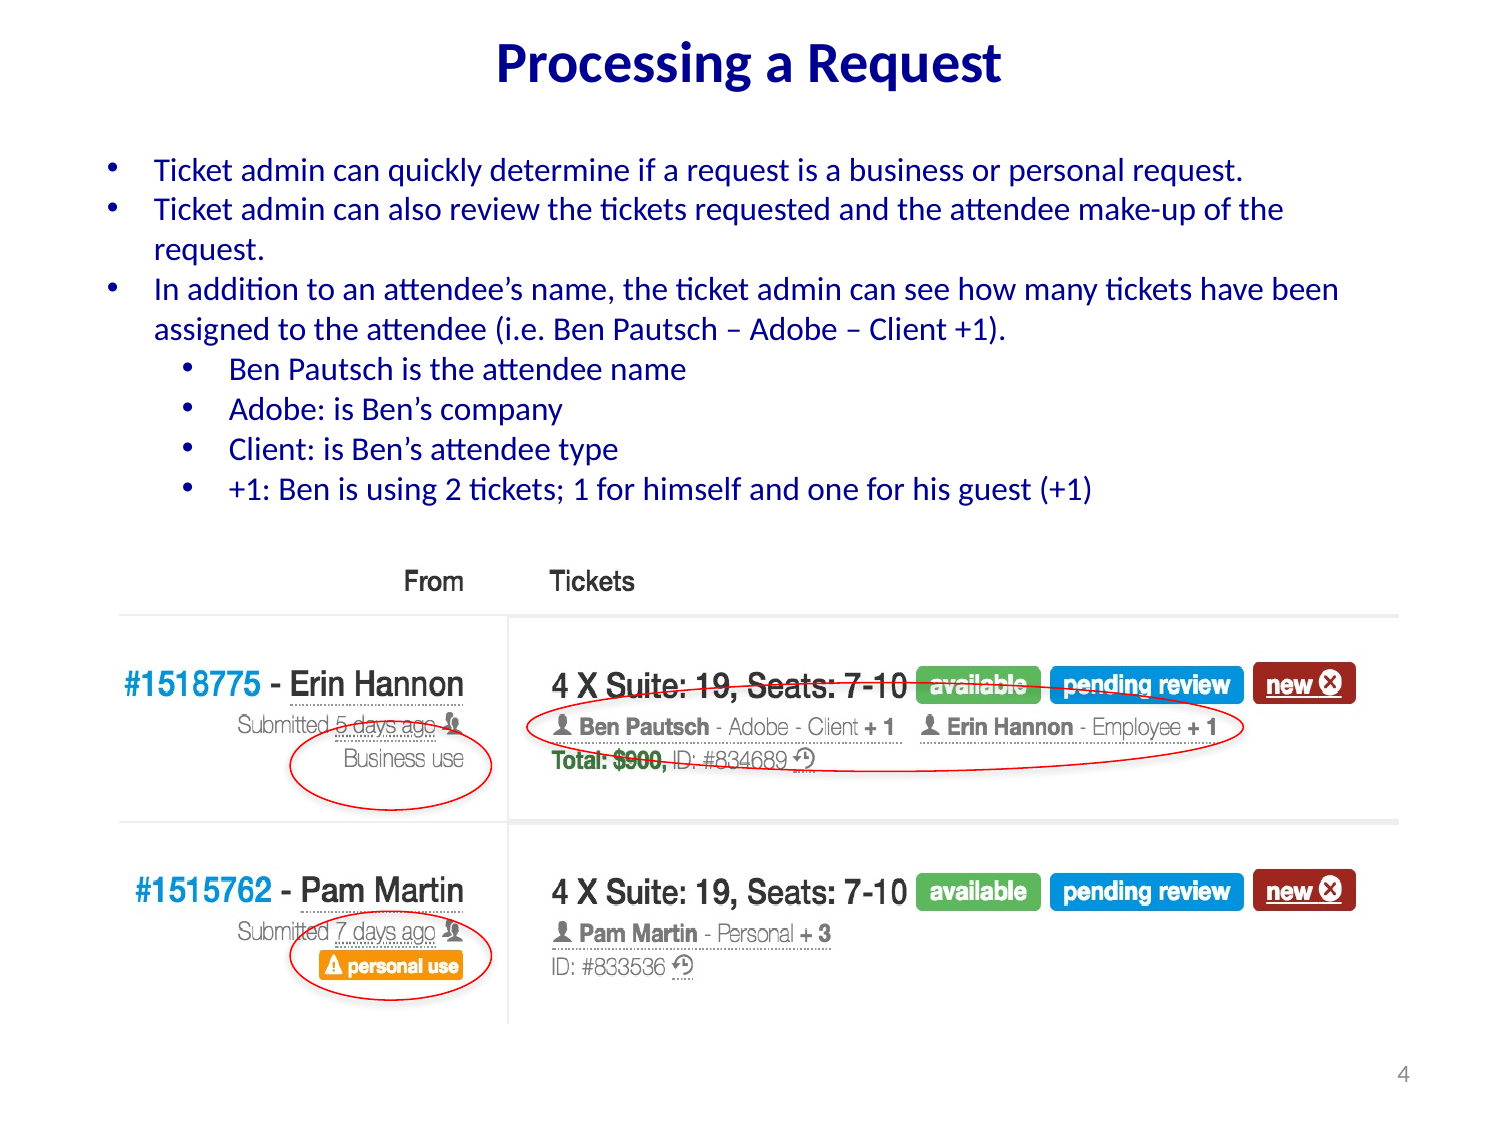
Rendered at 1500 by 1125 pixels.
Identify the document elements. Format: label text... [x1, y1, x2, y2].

picture [119, 550, 1399, 1024]
text_box Ticket admin can quickly determine if a request is a business or personal request. Ticket admin can also review the tickets requested and the attendee make-up of the request. In addition to an attendee’s name, the ticket admin can see how many tickets have been assigned to the attendee (i.e. Ben Pautsch – Adobe – Client +1). Ben Pautsch is the attendee name Adobe: is Ben’s company Client: is Ben’s attendee type +1: Ben is using 2 tickets; 1 for himself and one for his guest (+1) [92, 140, 1402, 555]
slide_number 4 [1074, 1042, 1425, 1103]
title Processing a Request [75, 16, 1425, 102]
